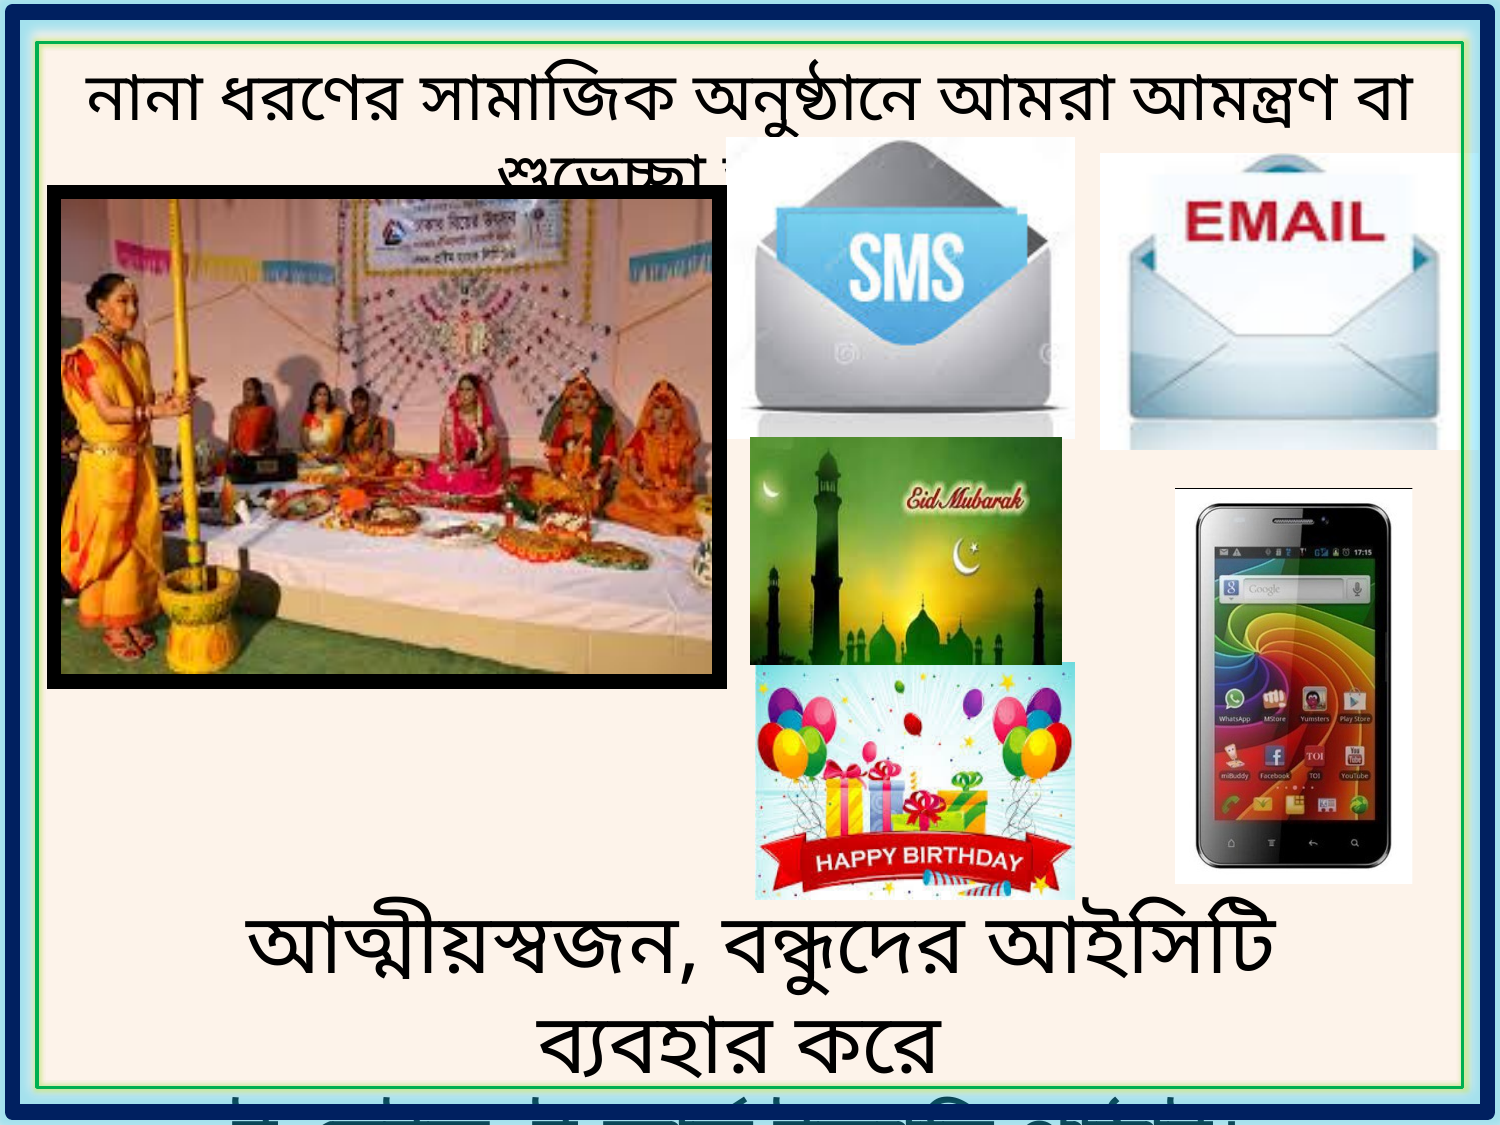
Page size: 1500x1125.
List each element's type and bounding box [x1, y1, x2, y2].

text_box [12, 11, 1488, 1113]
